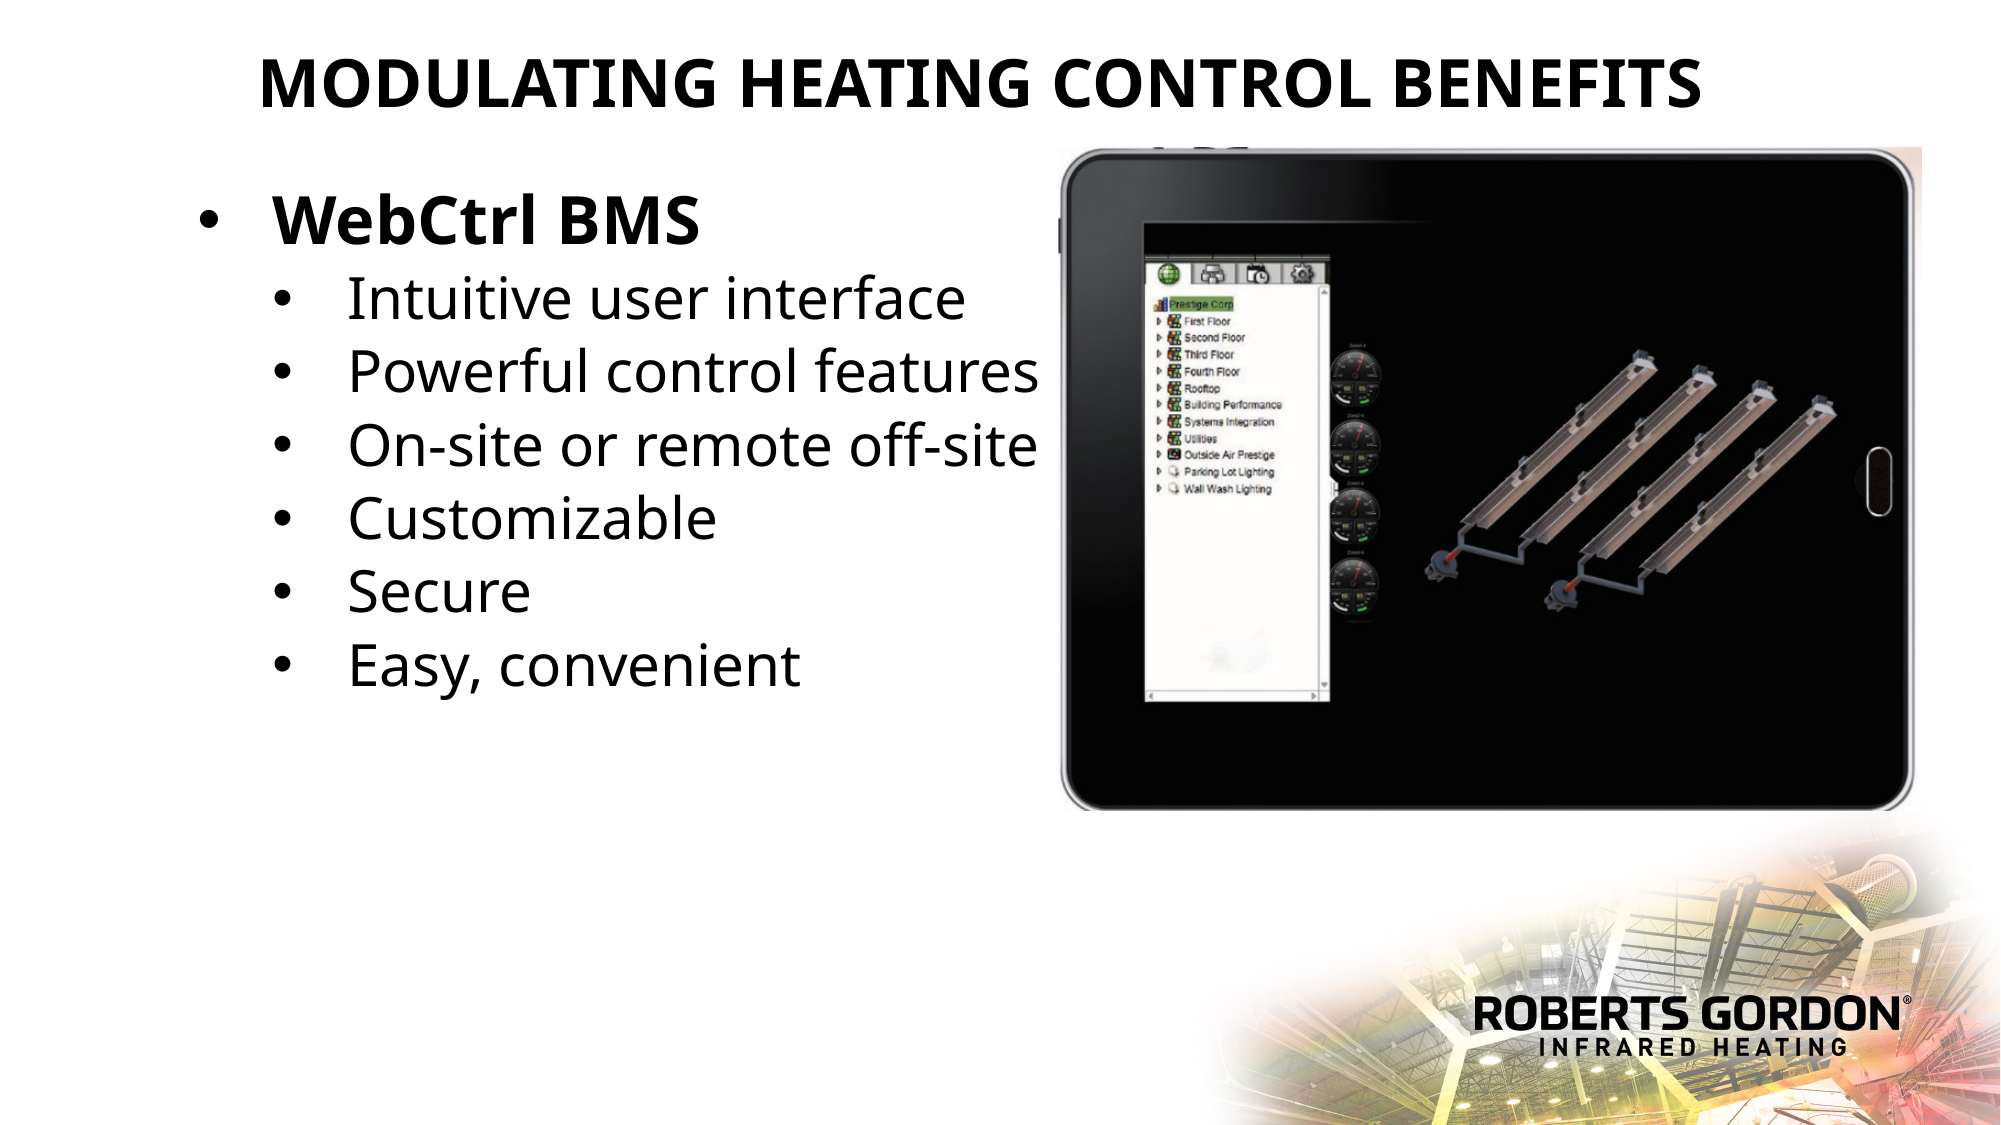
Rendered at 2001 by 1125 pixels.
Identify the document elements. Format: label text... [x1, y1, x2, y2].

text_box WebCtrl BMS Intuitive user interface Powerful control features On-site or remote off-site Customizable Secure Easy, convenient [182, 179, 1058, 779]
text_box MODULATING HEATING CONTROL BENEFITS [0, 42, 1962, 133]
picture [0, 0, 2001, 1125]
